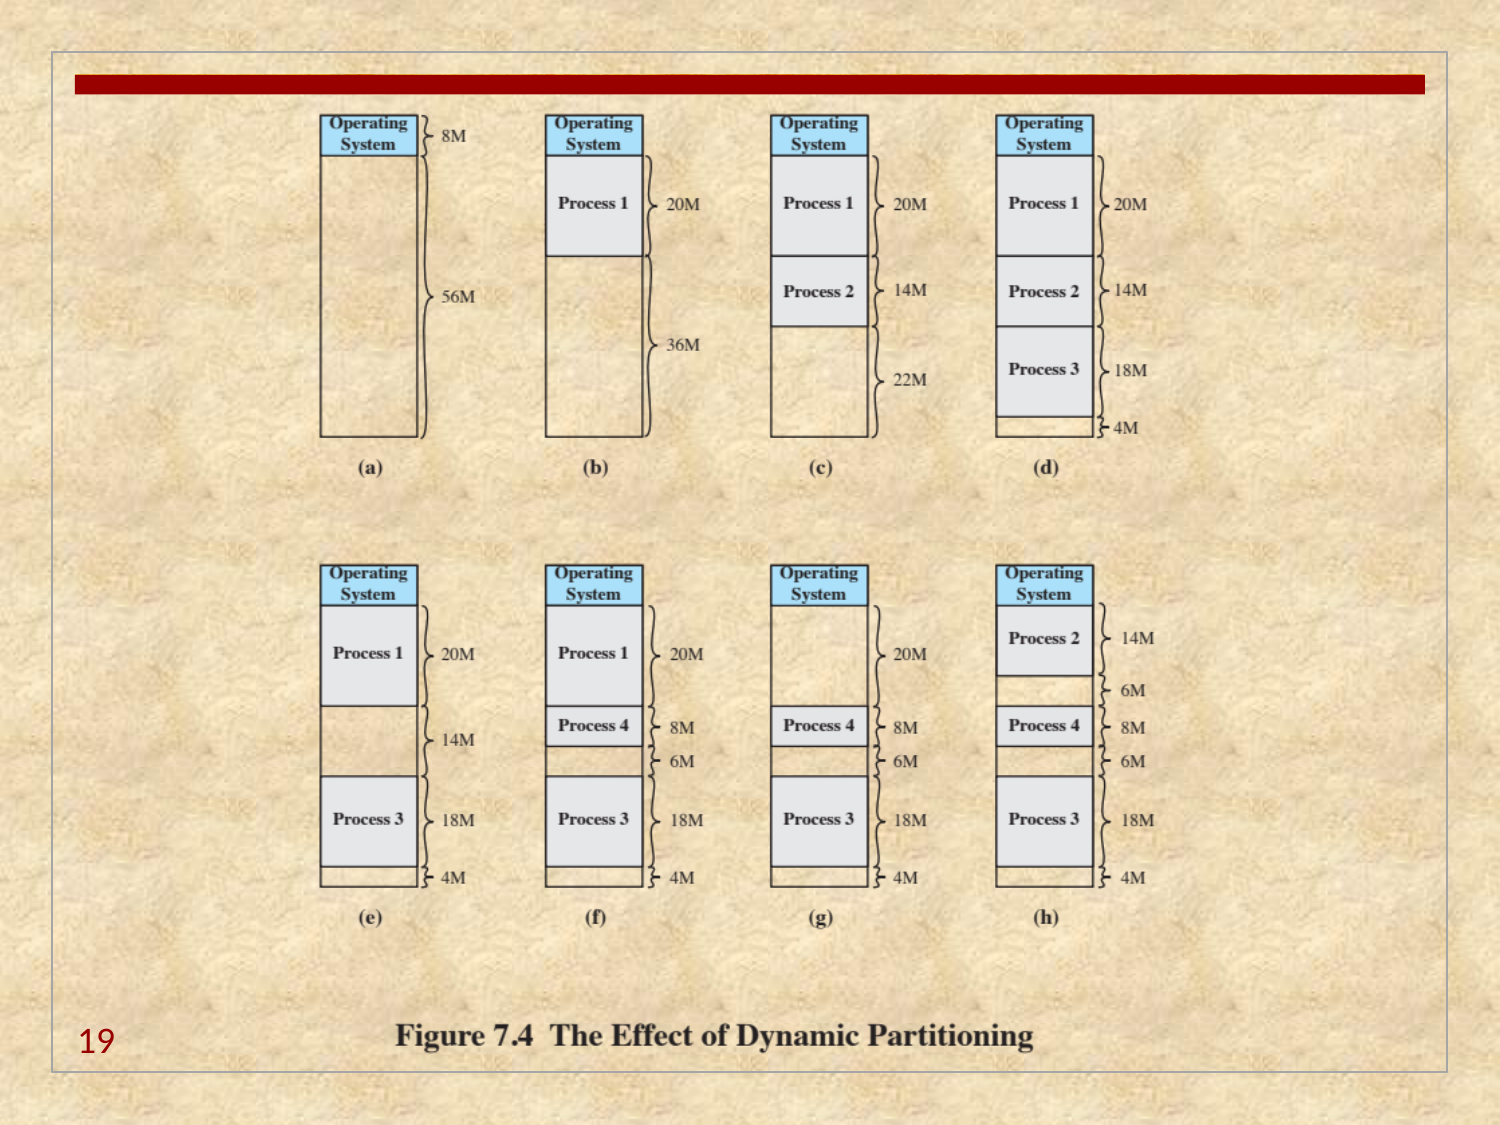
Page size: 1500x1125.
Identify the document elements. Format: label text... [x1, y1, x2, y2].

picture [0, 0, 1500, 1125]
slide_number 19 [62, 1008, 150, 1069]
